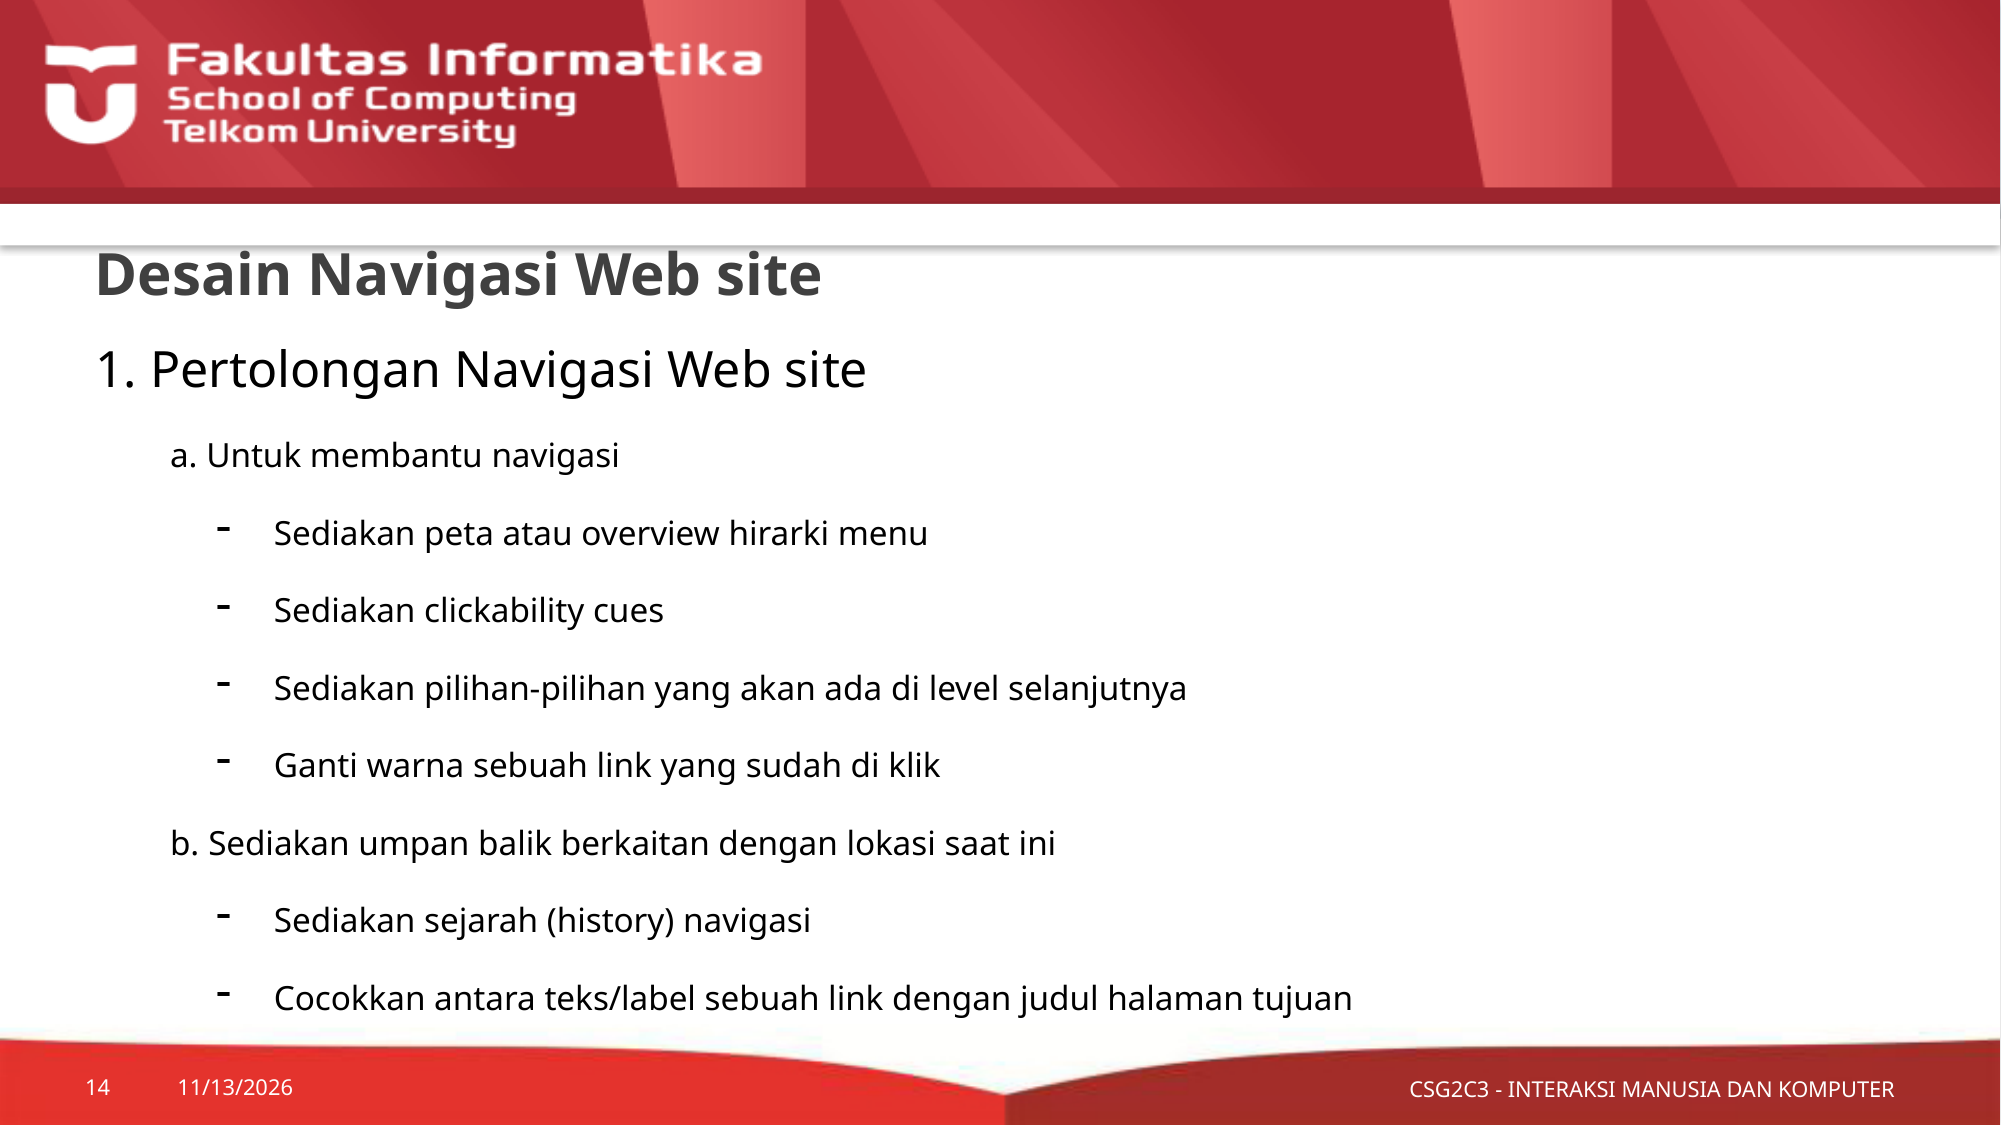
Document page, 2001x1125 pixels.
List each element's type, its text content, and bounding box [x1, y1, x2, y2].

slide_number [177, 1058, 537, 1119]
list 1. Pertolongan Navigasi Web site a. Untuk membantu navigasi Sediakan peta atau overview hirarki menu Sediakan clickability cues Sediakan pilihan-pilihan yang akan ada di level selanjutnya Ganti warna sebuah link yang sudah di klik b. Sediakan umpan balik berkaitan dengan lokasi saat ini Sediakan sejarah (history) navigasi Cocokkan antara teks/label sebuah link dengan judul halaman tujuan [80, 329, 1902, 990]
picture [0, 0, 2001, 1125]
slide_number 14 [85, 1058, 164, 1119]
title Desain Navigasi Web site [79, 219, 1901, 325]
list CSG2C3 - INTERAKSI MANUSIA DAN KOMPUTER [1185, 1058, 1911, 1119]
